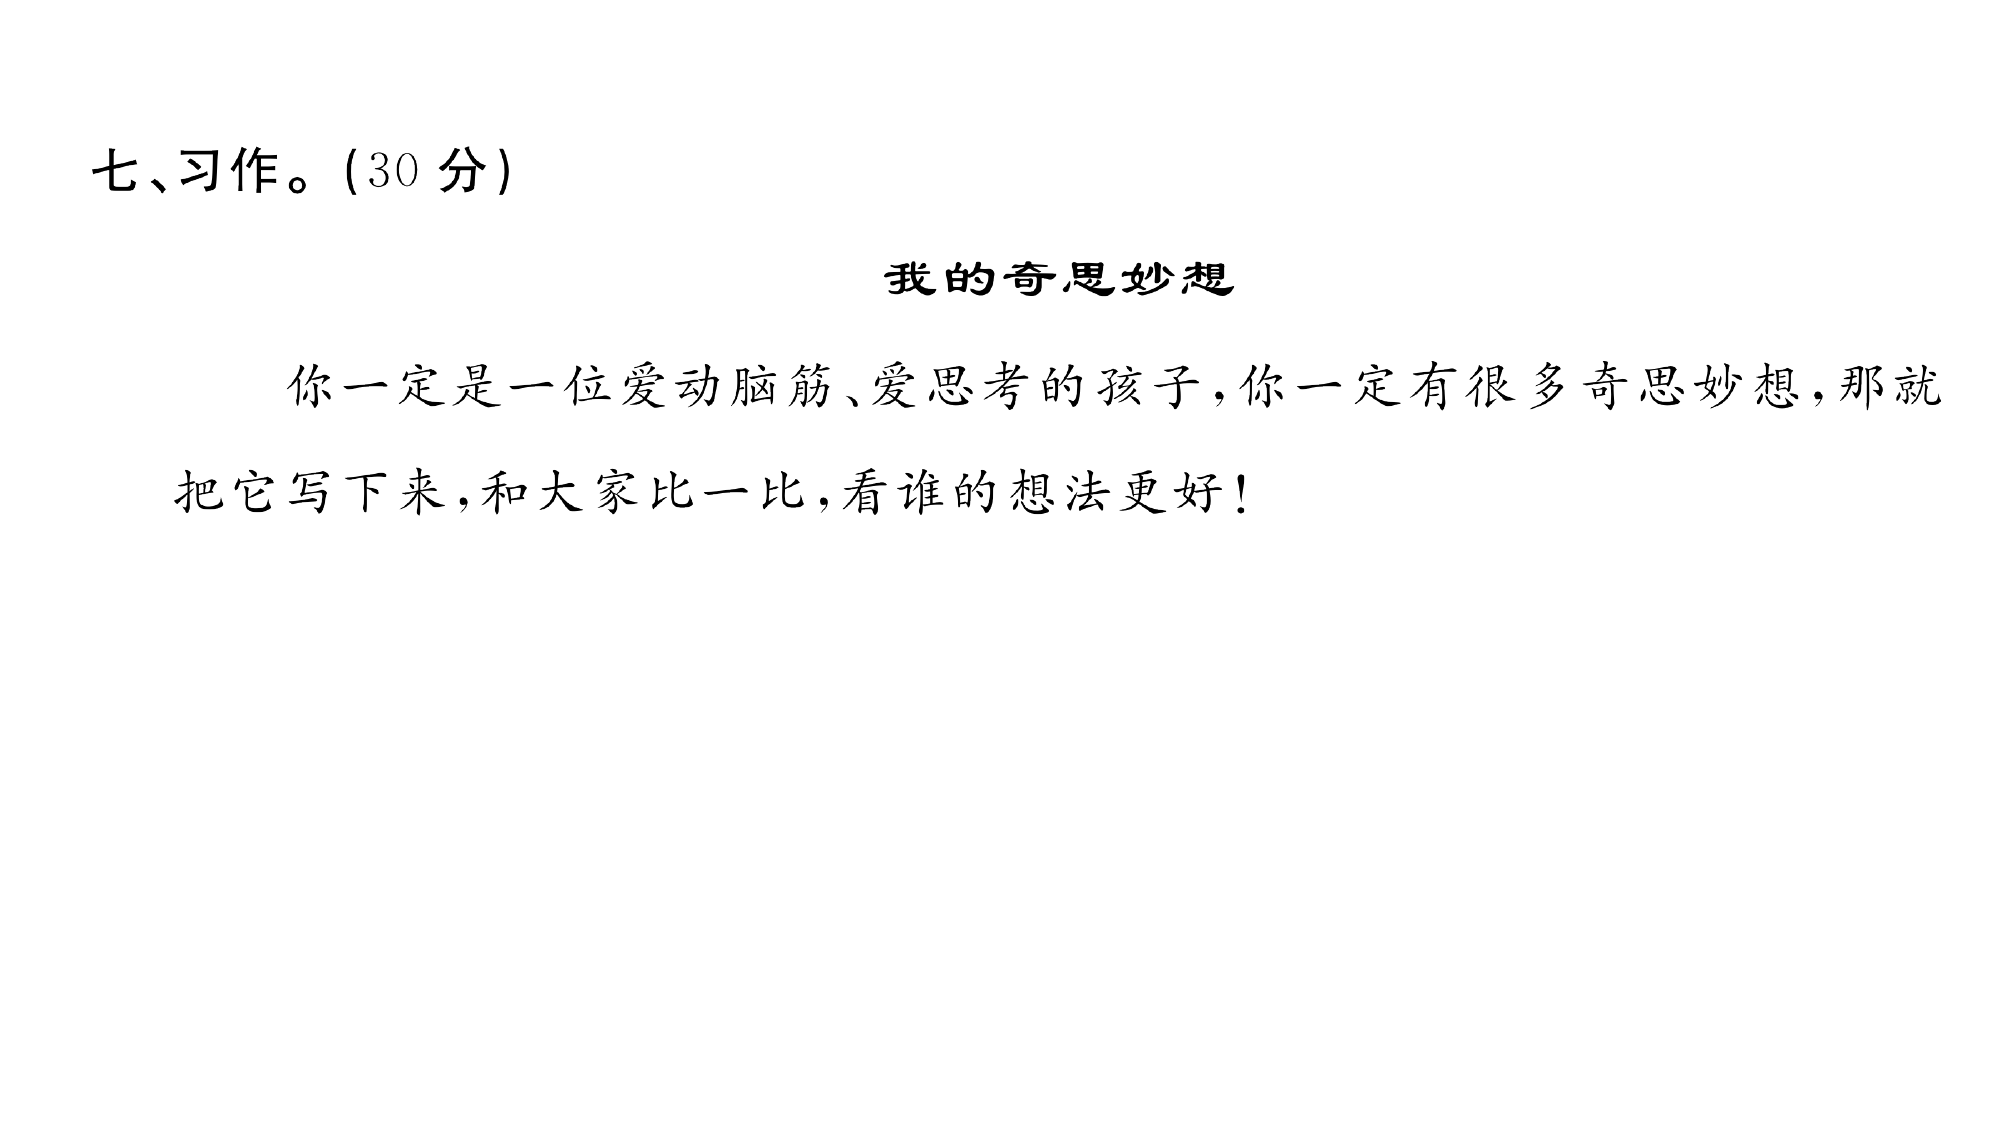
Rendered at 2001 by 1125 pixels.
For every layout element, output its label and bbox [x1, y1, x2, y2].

picture [88, 118, 1979, 555]
